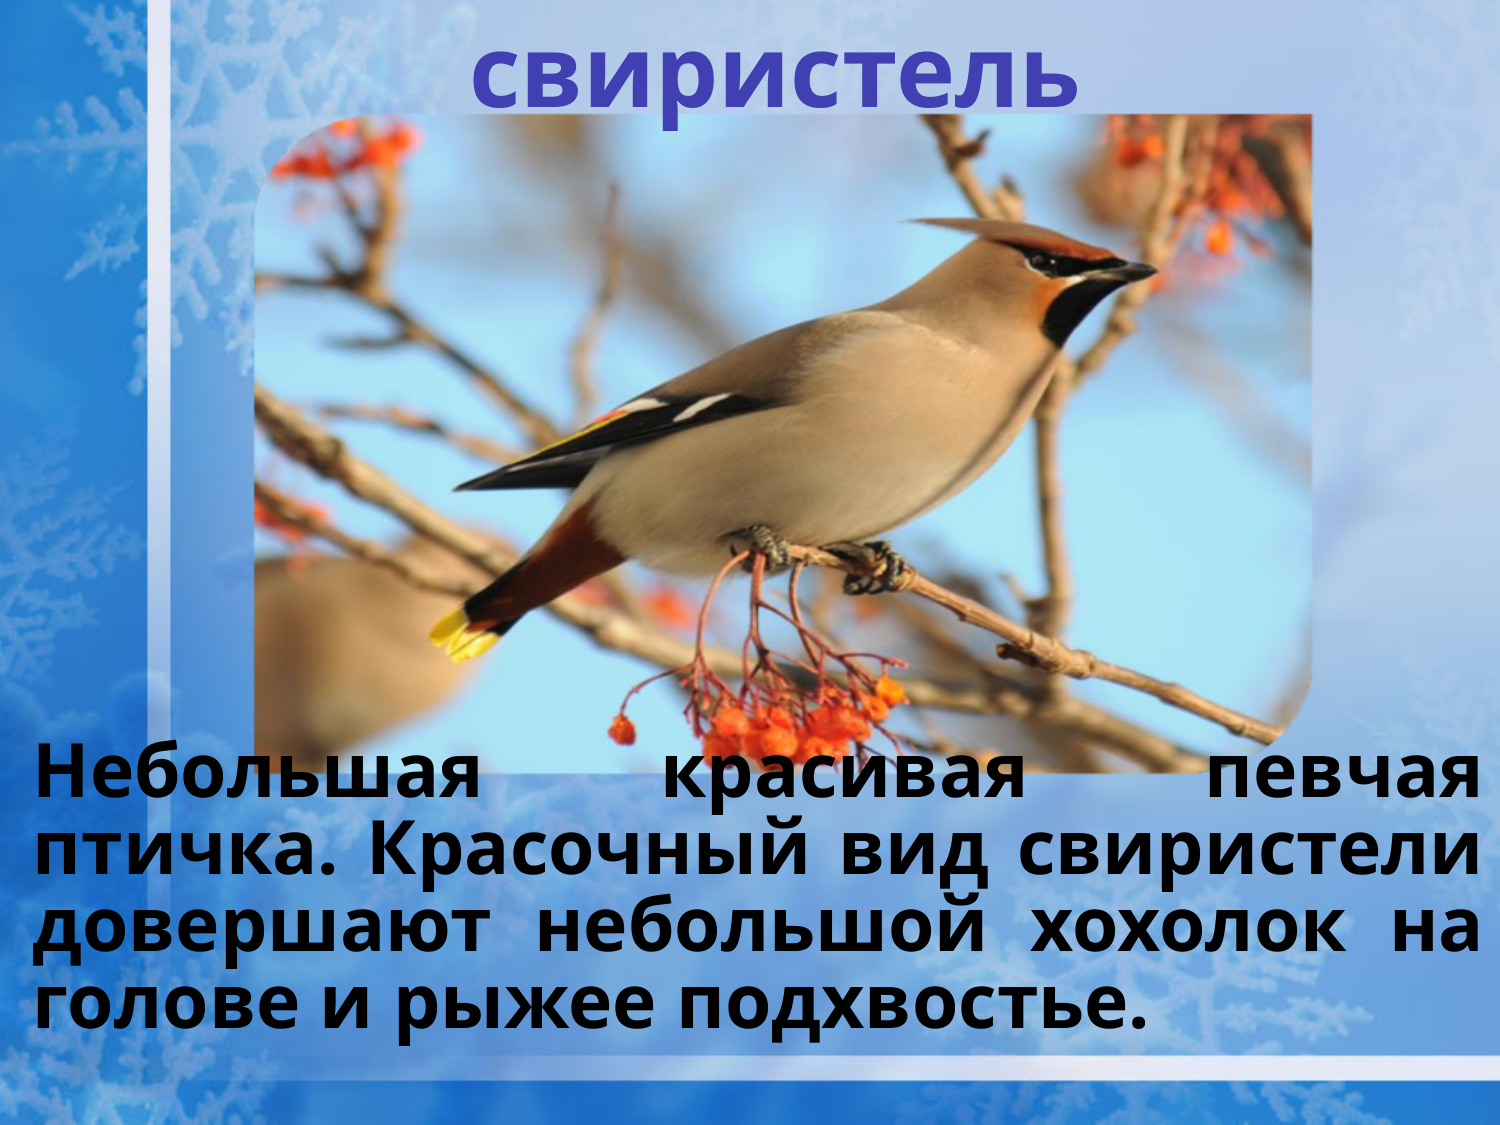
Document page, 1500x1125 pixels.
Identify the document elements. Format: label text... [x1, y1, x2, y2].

list Небольшая красивая певчая птичка. Красочный вид свиристели довершают небольшой хохолок на голове и рыжее подхвостье. [17, 727, 1500, 895]
text_box свиристель [454, 0, 1124, 112]
picture [0, 0, 1500, 1125]
